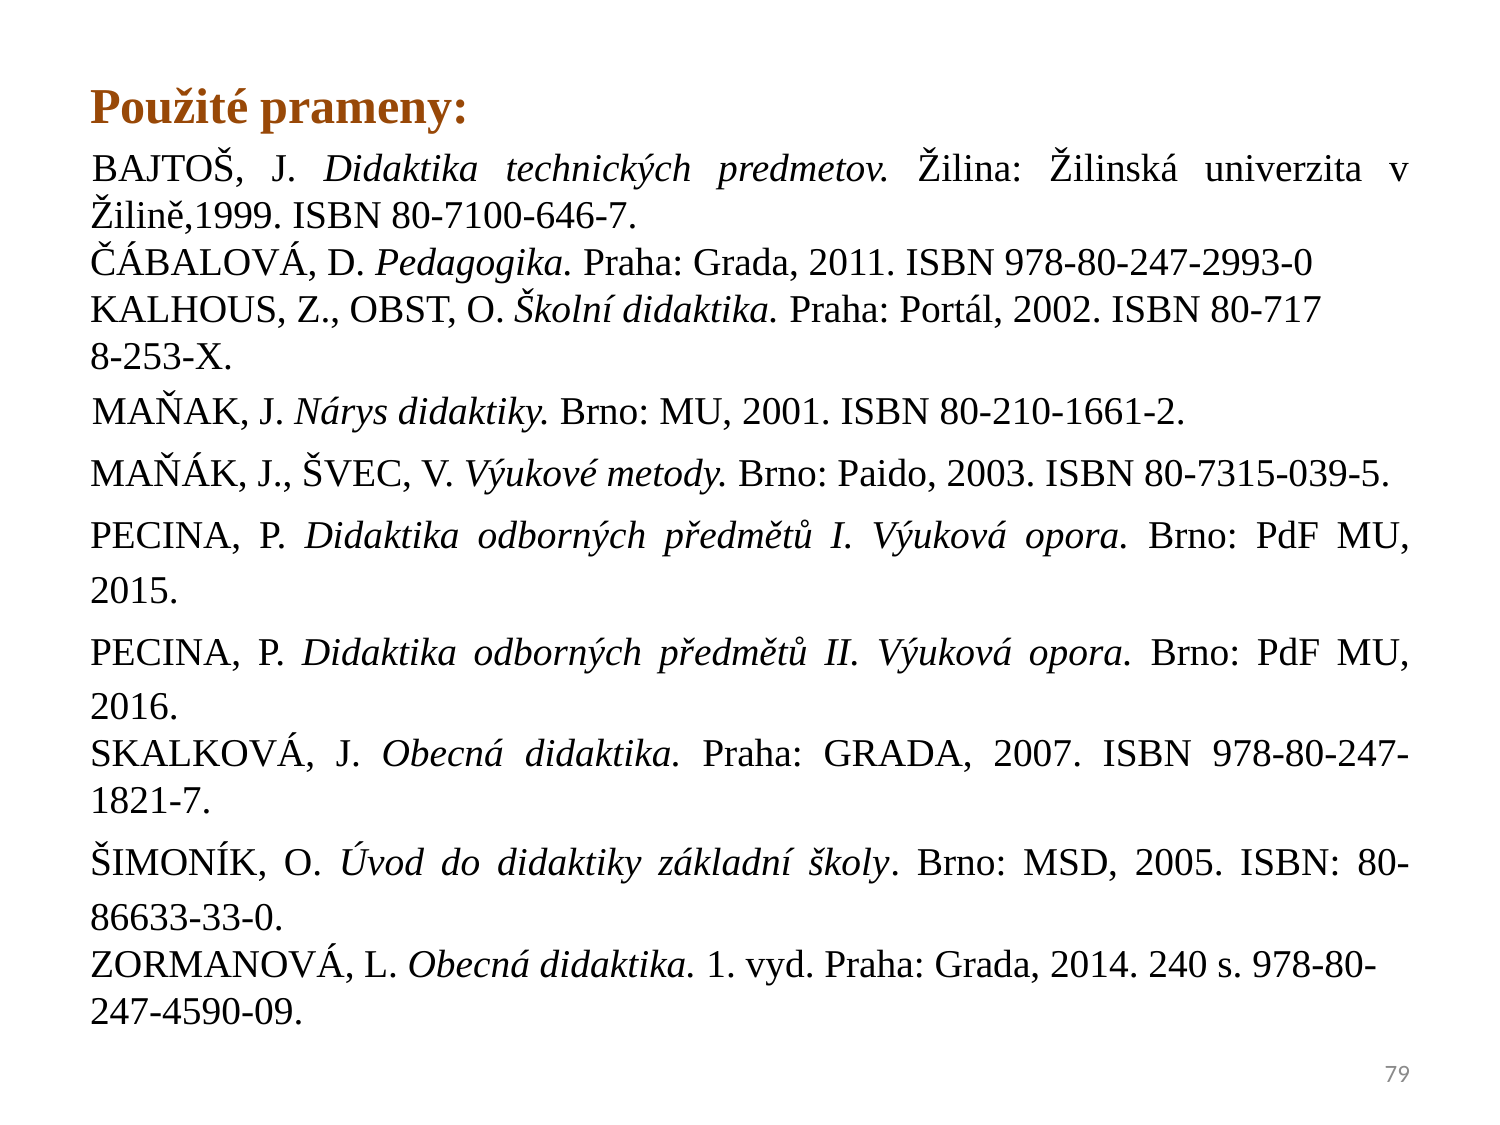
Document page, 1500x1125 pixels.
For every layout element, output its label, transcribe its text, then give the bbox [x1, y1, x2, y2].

list Použité prameny: BAJTOŠ, J. Didaktika technických predmetov. Žilina: Žilinská univerzita v Žilině,1999. ISBN 80-7100-646-7. ČÁBALOVÁ, D. Pedagogika. Praha: Grada, 2011. ISBN 978-80-247-2993-0 KALHOUS, Z., OBST, O. Školní didaktika. Praha: Portál, 2002. ISBN 80-717 8-253-X. MAŇAK, J. Nárys didaktiky. Brno: MU, 2001. ISBN 80-210-1661-2. MAŇÁK, J., ŠVEC, V. Výukové metody. Brno: Paido, 2003. ISBN 80-7315-039-5. PECINA, P. Didaktika odborných předmětů I. Výuková opora. Brno: PdF MU, 2015. PECINA, P. Didaktika odborných předmětů II. Výuková opora. Brno: PdF MU, 2016. SKALKOVÁ, J. Obecná didaktika. Praha: GRADA, 2007. ISBN 978-80-247-1821-7. ŠIMONÍK, O. Úvod do didaktiky základní školy. Brno: MSD, 2005. ISBN: 80-86633-33-0. ZORMANOVÁ, L. Obecná didaktika. 1. vyd. Praha: Grada, 2014. 240 s. 978-80-247-4590-09. [75, 66, 1425, 1071]
slide_number 79 [1074, 1042, 1425, 1103]
